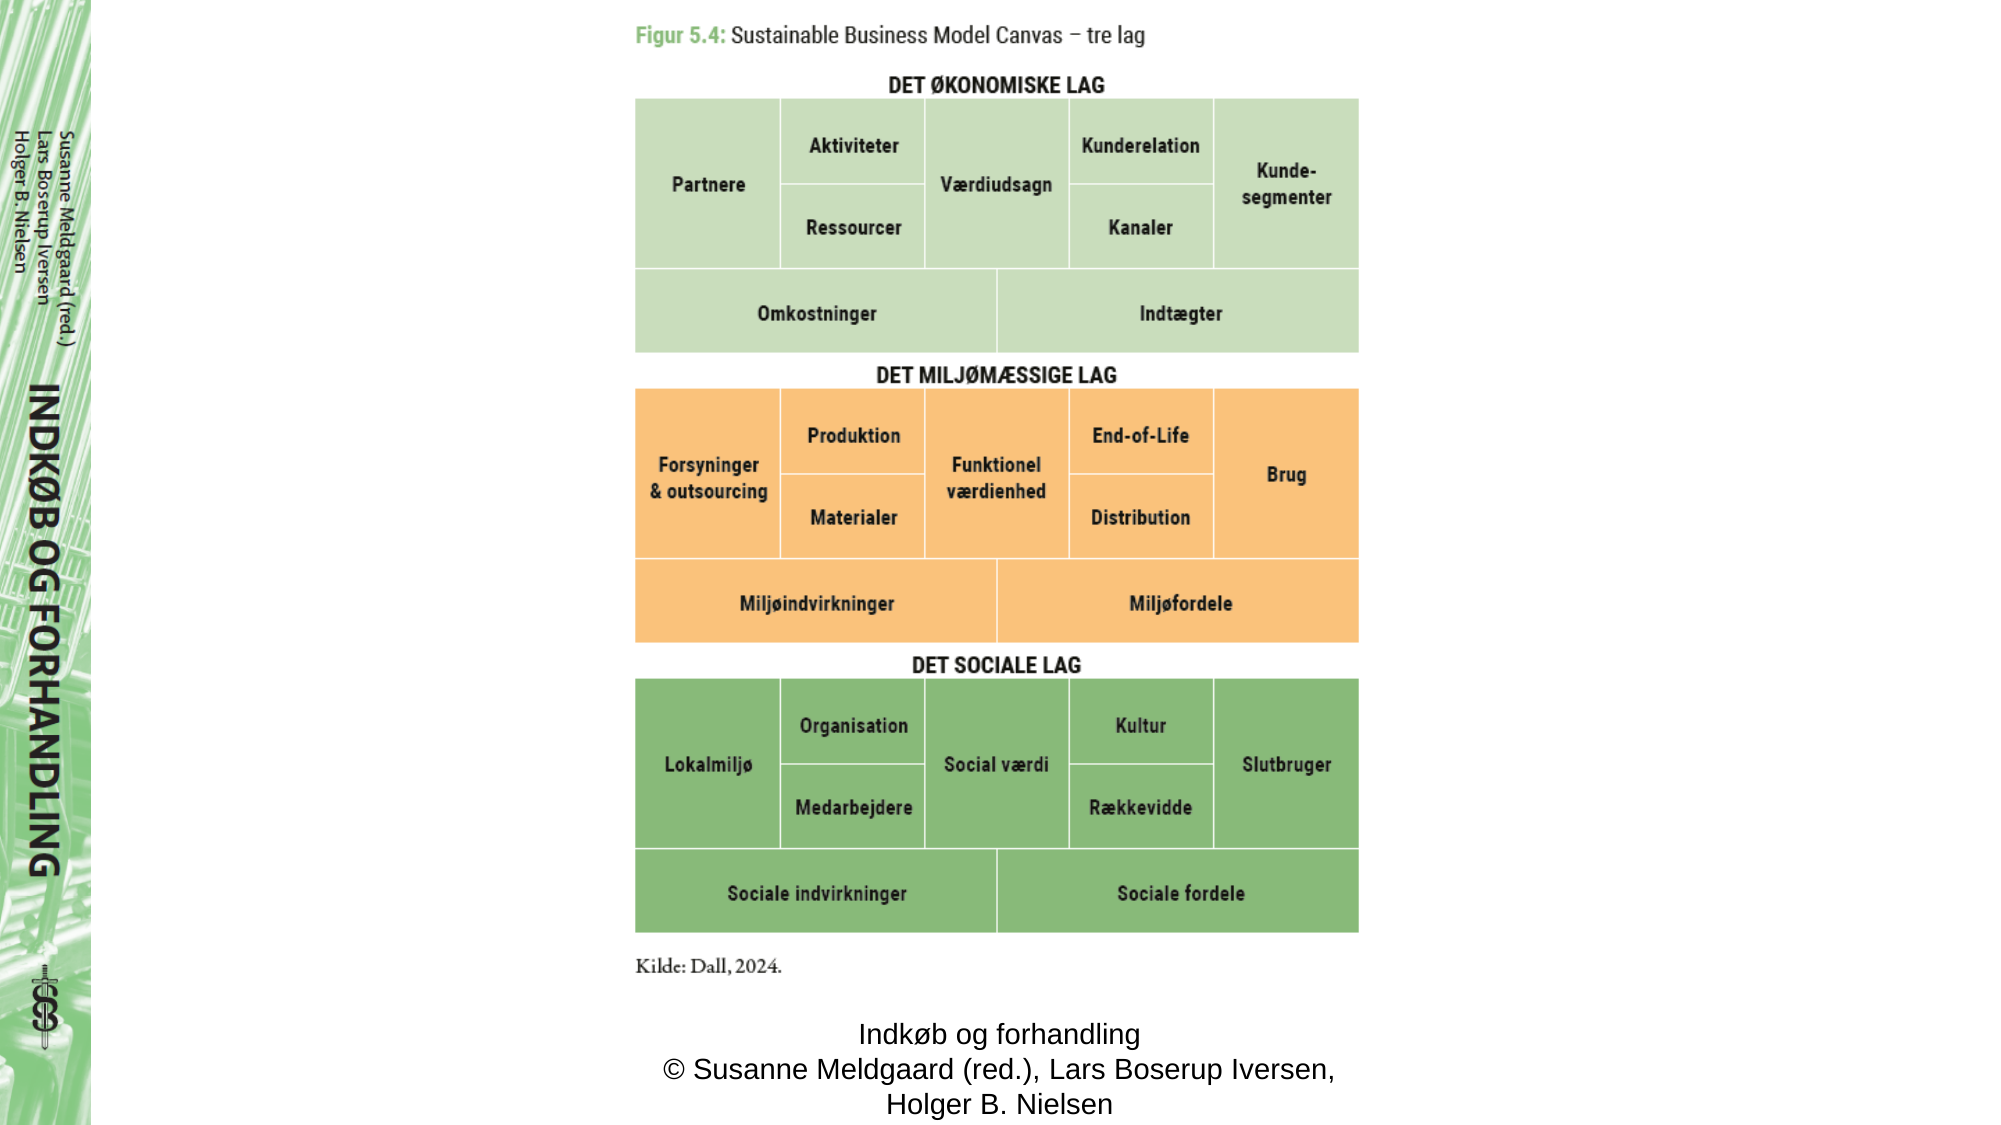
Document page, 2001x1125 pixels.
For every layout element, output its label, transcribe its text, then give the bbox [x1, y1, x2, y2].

picture [616, 10, 1384, 998]
picture [0, 0, 91, 1125]
text_box Indkøb og forhandling © Susanne Meldgaard (red.), Lars Boserup Iversen, Holger B. Nielsen [604, 1007, 1396, 1086]
